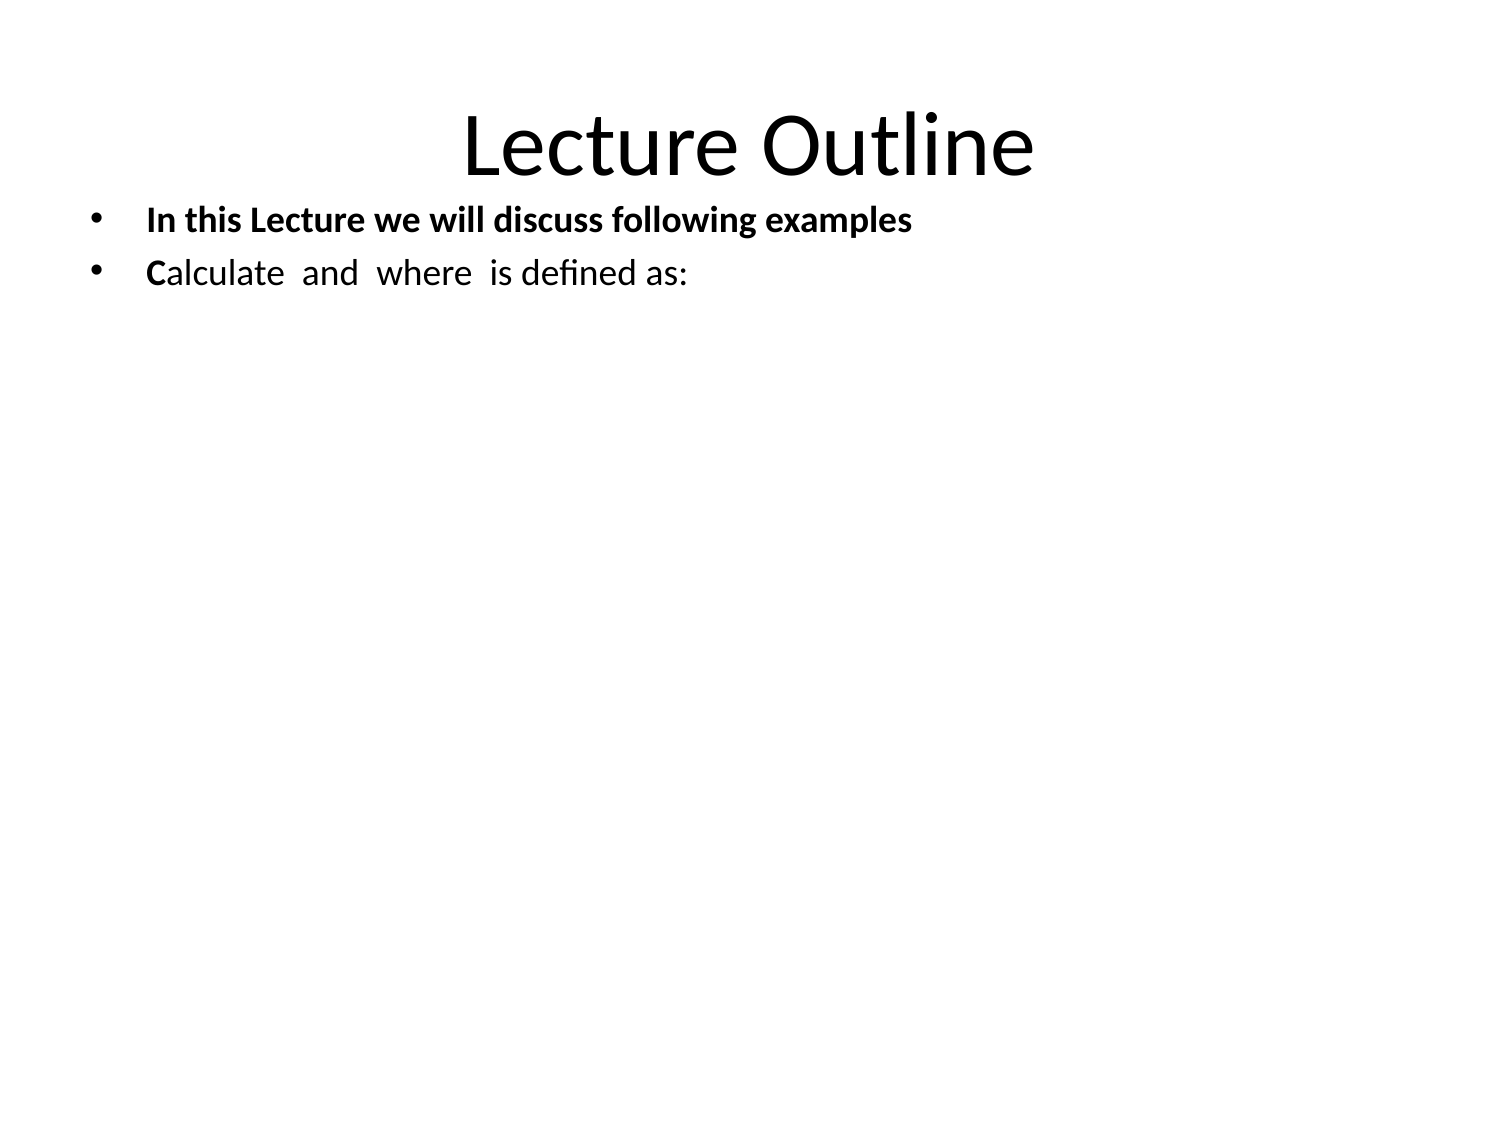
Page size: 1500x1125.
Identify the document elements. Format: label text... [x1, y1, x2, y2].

title Lecture Outline [75, 45, 1425, 233]
